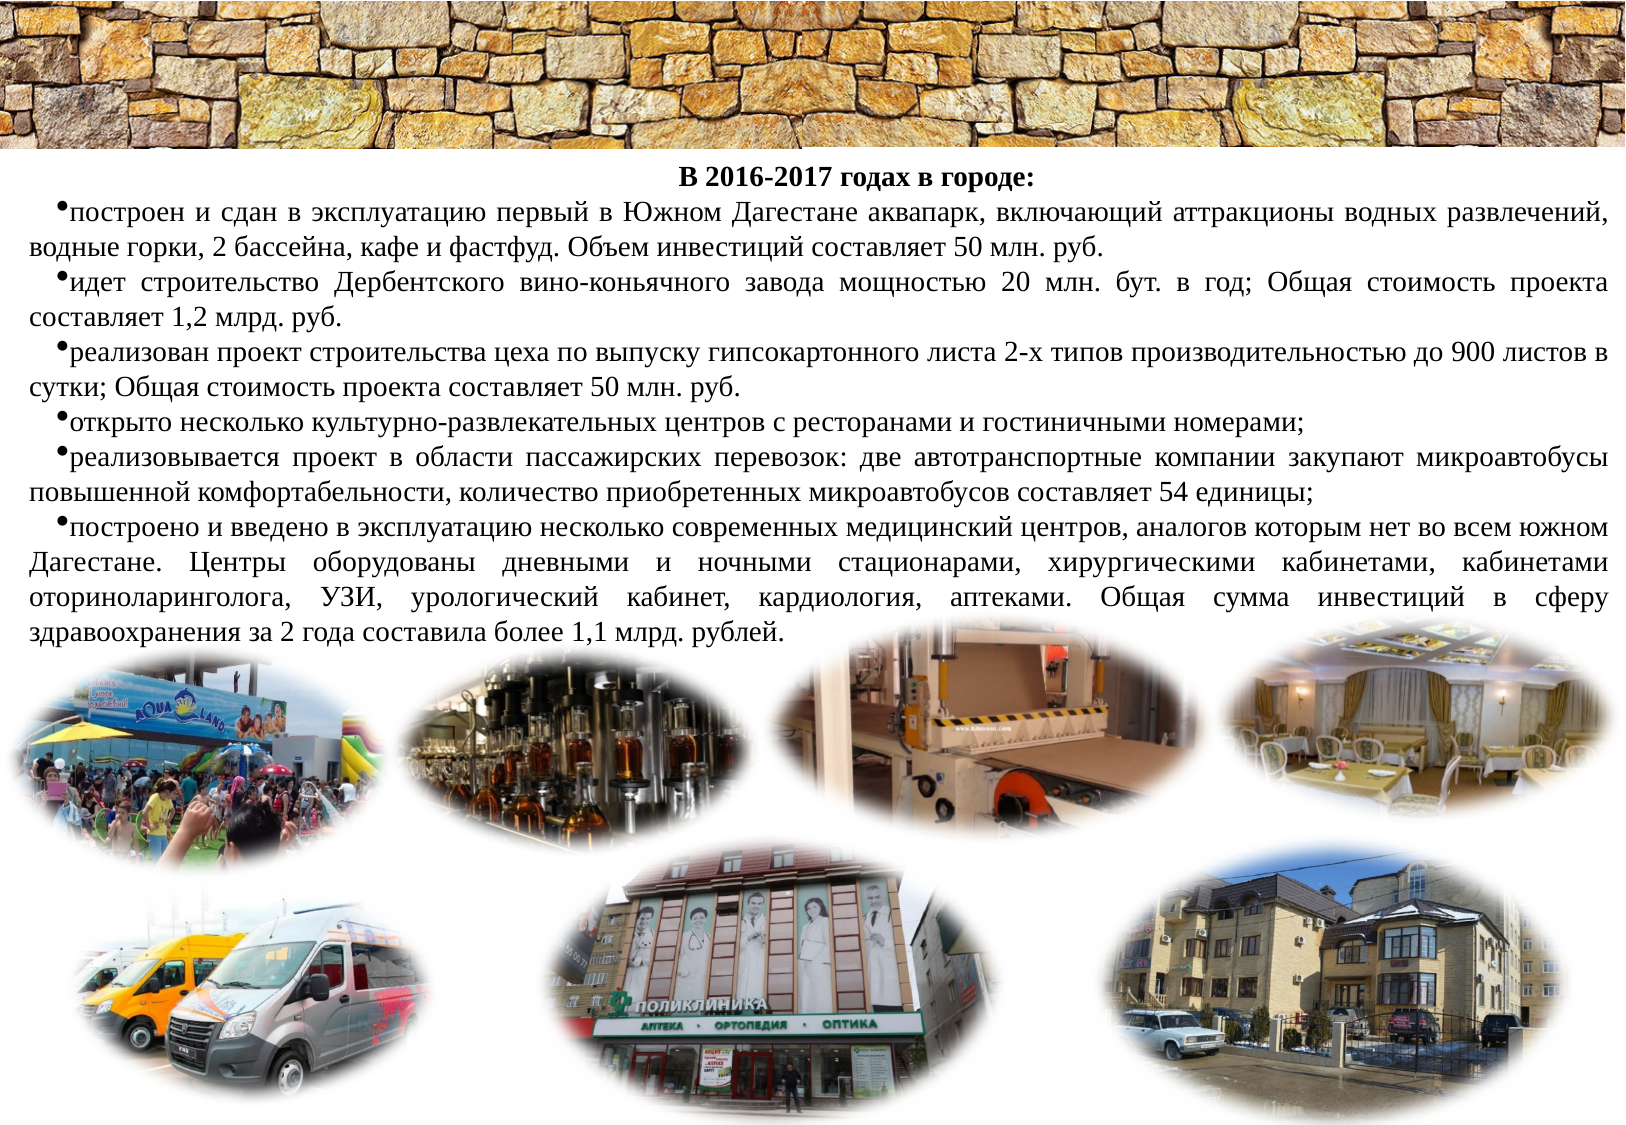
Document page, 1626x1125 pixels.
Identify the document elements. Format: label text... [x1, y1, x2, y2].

text_box В 2016-2017 годах в городе: построен и сдан в эксплуатацию первый в Южном Дагестане аквапарк, включающий аттракционы водных развлечений, водные горки, 2 бассейна, кафе и фастфуд. Объем инвестиций составляет 50 млн. руб. идет строительство Дербентского вино-коньячного завода мощностью 20 млн. бут. в год; Общая стоимость проекта составляет 1,2 млрд. руб. реализован проект строительства цеха по выпуску гипсокартонного листа 2-х типов производительностью до 900 листов в сутки; Общая стоимость проекта составляет 50 млн. руб. открыто несколько культурно-развлекательных центров с ресторанами и гостиничными номерами; реализовывается проект в области пассажирских перевозок: две автотранспортные компании закупают микроавтобусы повышенной комфортабельности, количество приобретенных микроавтобусов составляет 54 единицы; построено и введено в эксплуатацию несколько современных медицинский центров, аналогов которым нет во всем южном Дагестане. Центры оборудованы дневными и ночными стационарами, хирургическими кабинетами, кабинетами оториноларинголога, УЗИ, урологический кабинет, кардиология, аптеками. Общая сумма инвестиций в сферу здравоохранения за 2 года составила более 1,1 млрд. рублей. [887, 149, 1625, 610]
text_box В 2016-2017 годах в городе: построен и сдан в эксплуатацию первый в Южном Дагестане аквапарк, включающий аттракционы водных развлечений, водные горки, 2 бассейна, кафе и фастфуд. Объем инвестиций составляет 50 млн. руб. идет строительство Дербентского вино-коньячного завода мощностью 20 млн. бут. в год; Общая стоимость проекта составляет 1,2 млрд. руб. реализован проект строительства цеха по выпуску гипсокартонного листа 2-х типов производительностью до 900 листов в сутки; Общая стоимость проекта составляет 50 млн. руб. открыто несколько культурно-развлекательных центров с ресторанами и гостиничными номерами; реализовывается проект в области пассажирских перевозок: две автотранспортные компании закупают микроавтобусы повышенной комфортабельности, количество приобретенных микроавтобусов составляет 54 единицы; построено и введено в эксплуатацию несколько современных медицинский центров, аналогов которым нет во всем южном Дагестане. Центры оборудованы дневными и ночными стационарами, хирургическими кабинетами, кабинетами оториноларинголога, УЗИ, урологический кабинет, кардиология, аптеками. Общая сумма инвестиций в сферу здравоохранения за 2 года составила более 1,1 млрд. рублей. [0, 149, 738, 641]
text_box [738, 0, 887, 641]
picture [887, 1, 1625, 147]
picture [0, 1, 738, 149]
picture [0, 610, 1625, 1125]
